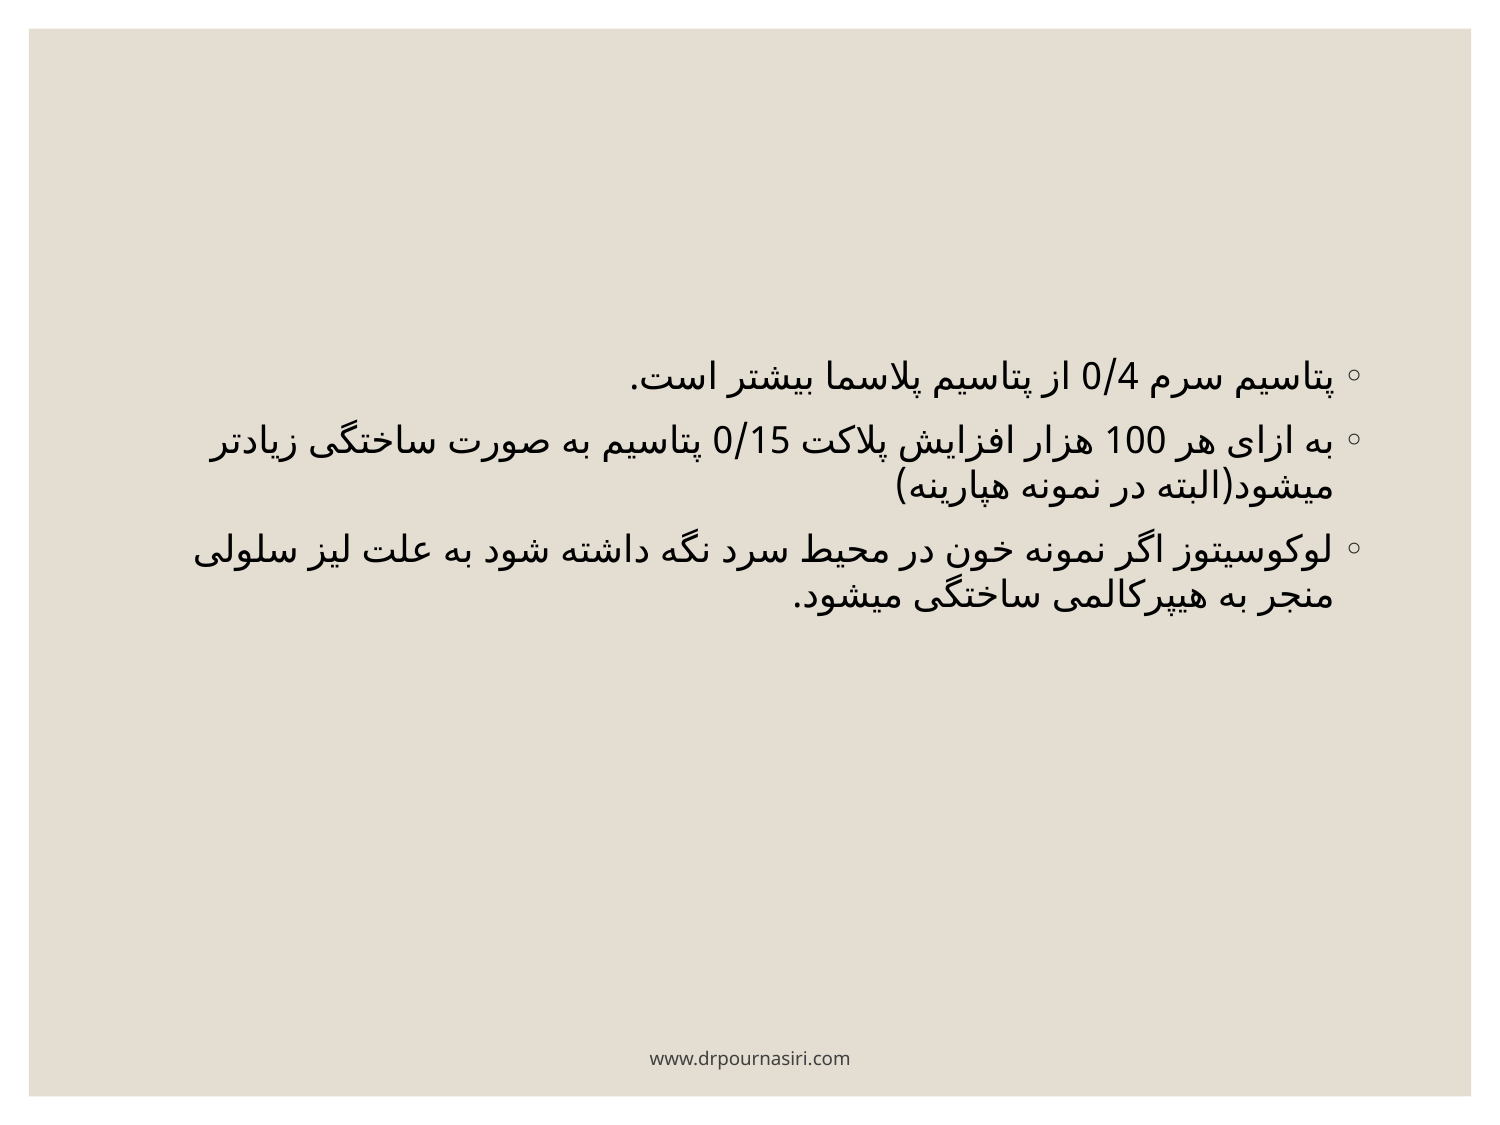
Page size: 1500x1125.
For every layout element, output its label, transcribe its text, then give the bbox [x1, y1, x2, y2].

footer www.drpournasiri.com [426, 1035, 1074, 1080]
list پتاسیم سرم 0/4 از پتاسیم پلاسما بیشتر است. به ازای هر 100 هزار افزایش پلاکت 0/15 پتاسیم به صورت ساختگی زیادتر میشود(البته در نمونه هپارینه) لوکوسیتوز اگر نمونه خون در محیط سرد نگه داشته شود به علت لیز سلولی منجر به هیپرکالمی ساختگی میشود. [120, 345, 1380, 990]
